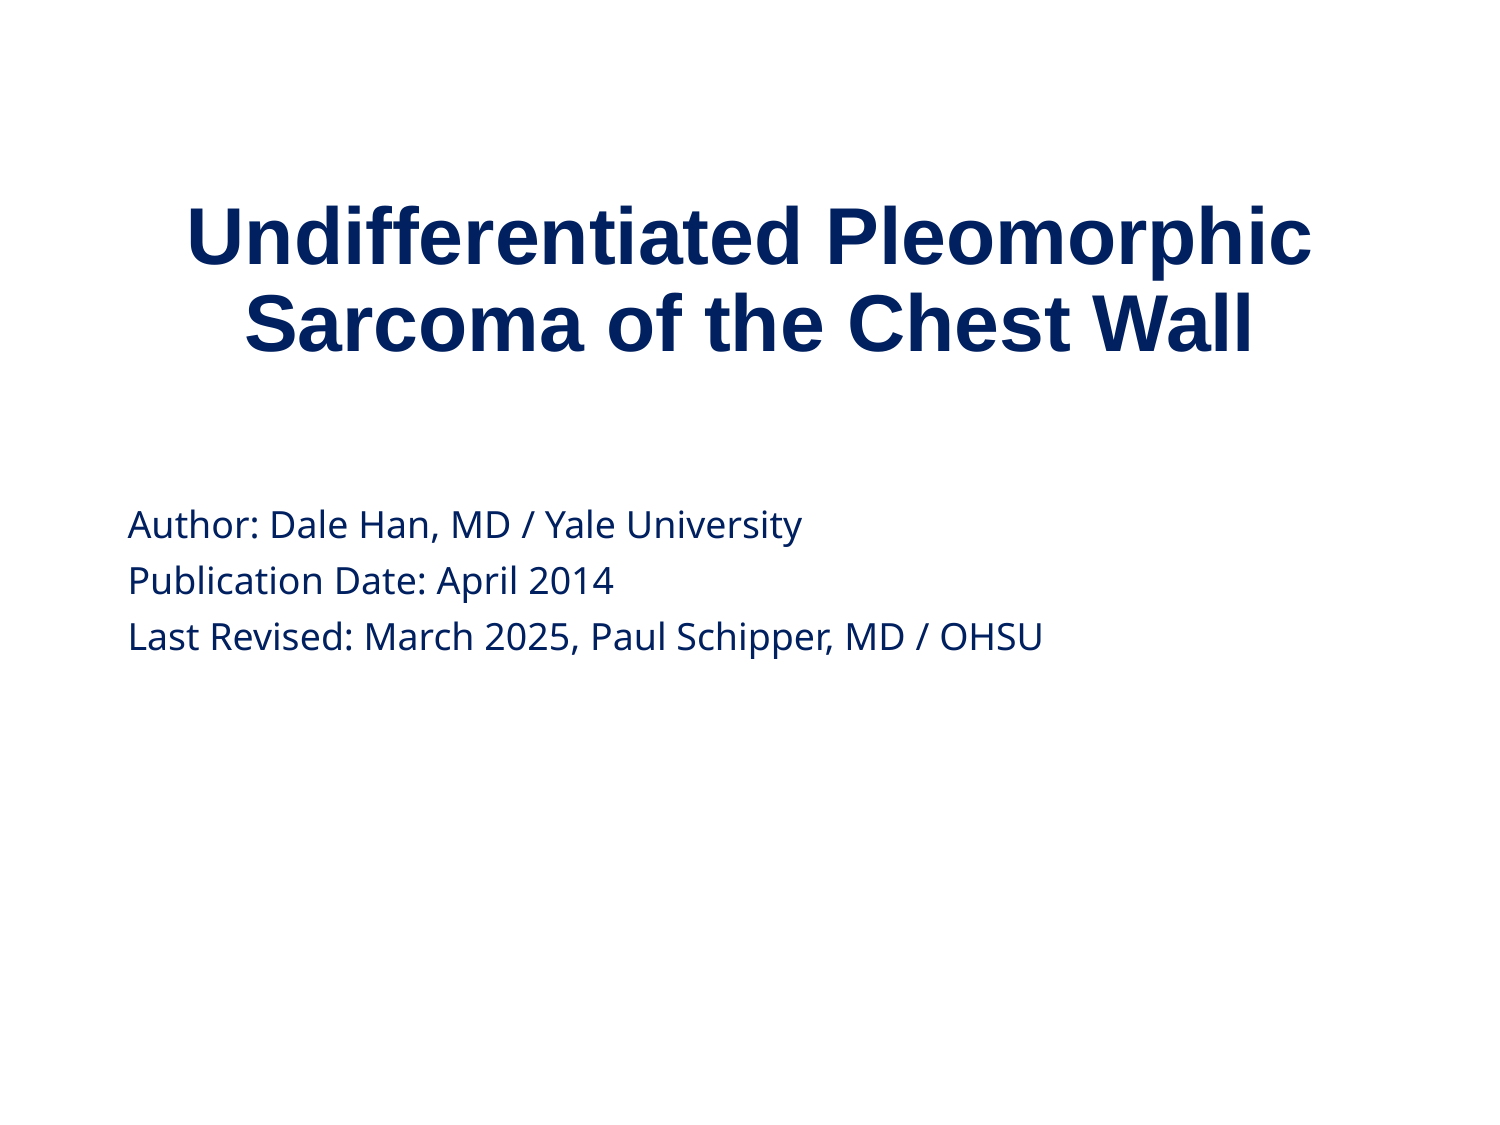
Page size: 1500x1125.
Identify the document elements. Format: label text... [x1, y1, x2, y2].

subtitle Author: Dale Han, MD / Yale University Publication Date: April 2014 Last Revised: March 2025, Paul Schipper, MD / OHSU [112, 498, 1500, 912]
title Undifferentiated Pleomorphic Sarcoma of the Chest Wall [112, 135, 1388, 377]
